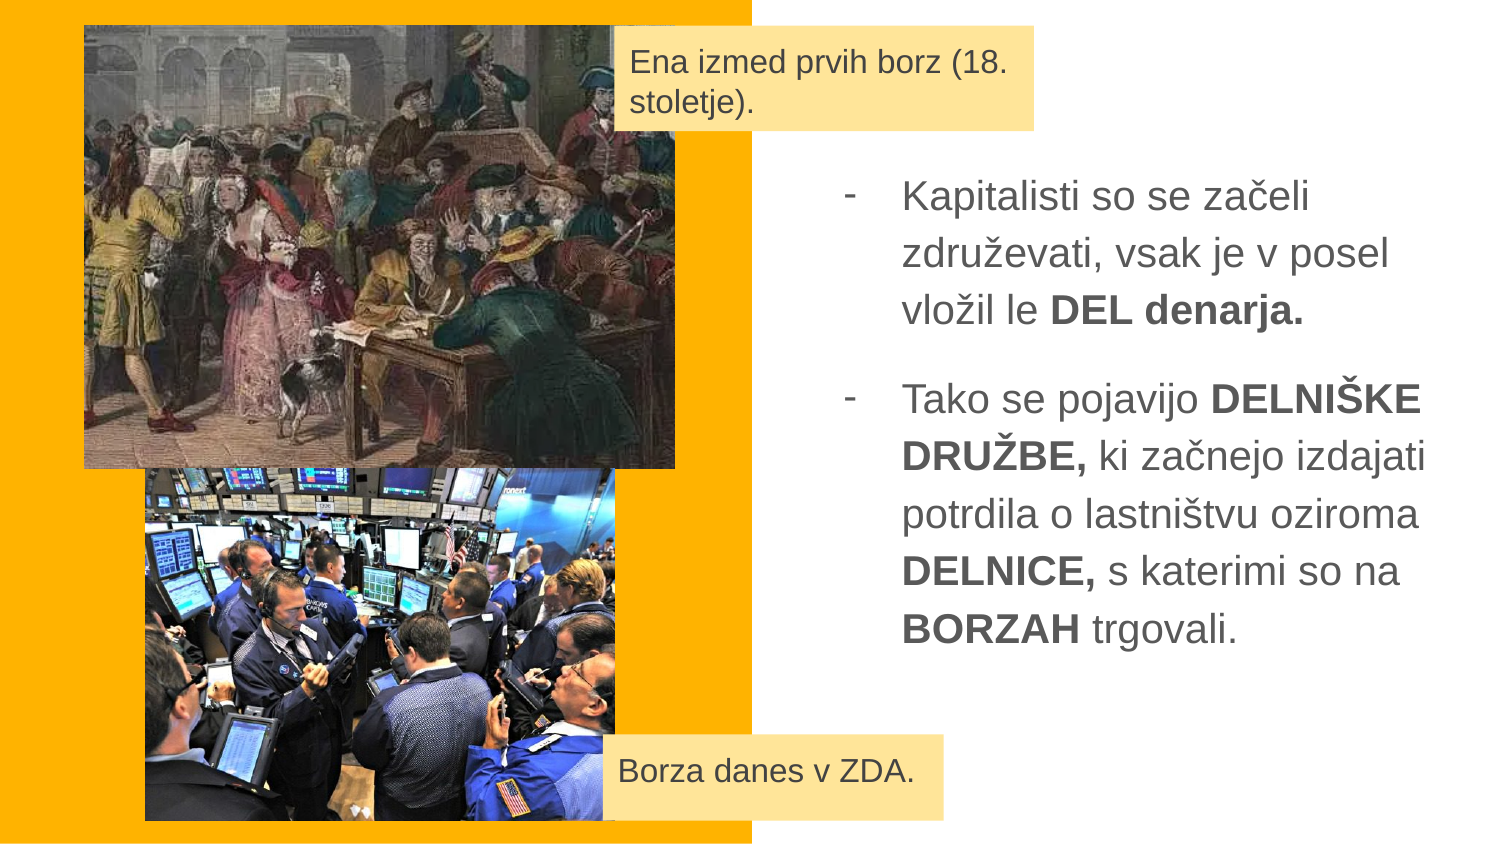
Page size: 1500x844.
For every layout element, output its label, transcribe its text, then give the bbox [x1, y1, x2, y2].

list Kapitalisti so se začeli združevati, vsak je v posel vložil le DEL denarja. [811, 89, 1445, 262]
list Tako se pojavijo DELNIŠKE DRUŽBE, ki začnejo izdajati potrdila o lastništvu oziroma DELNICE, s katerimi so na BORZAH trgovali. [811, 262, 1445, 753]
text_box Borza danes v ZDA. [619, 734, 944, 821]
picture [84, 25, 676, 821]
text_box Ena izmed prvih borz (18. stoletje). [676, 25, 1034, 132]
